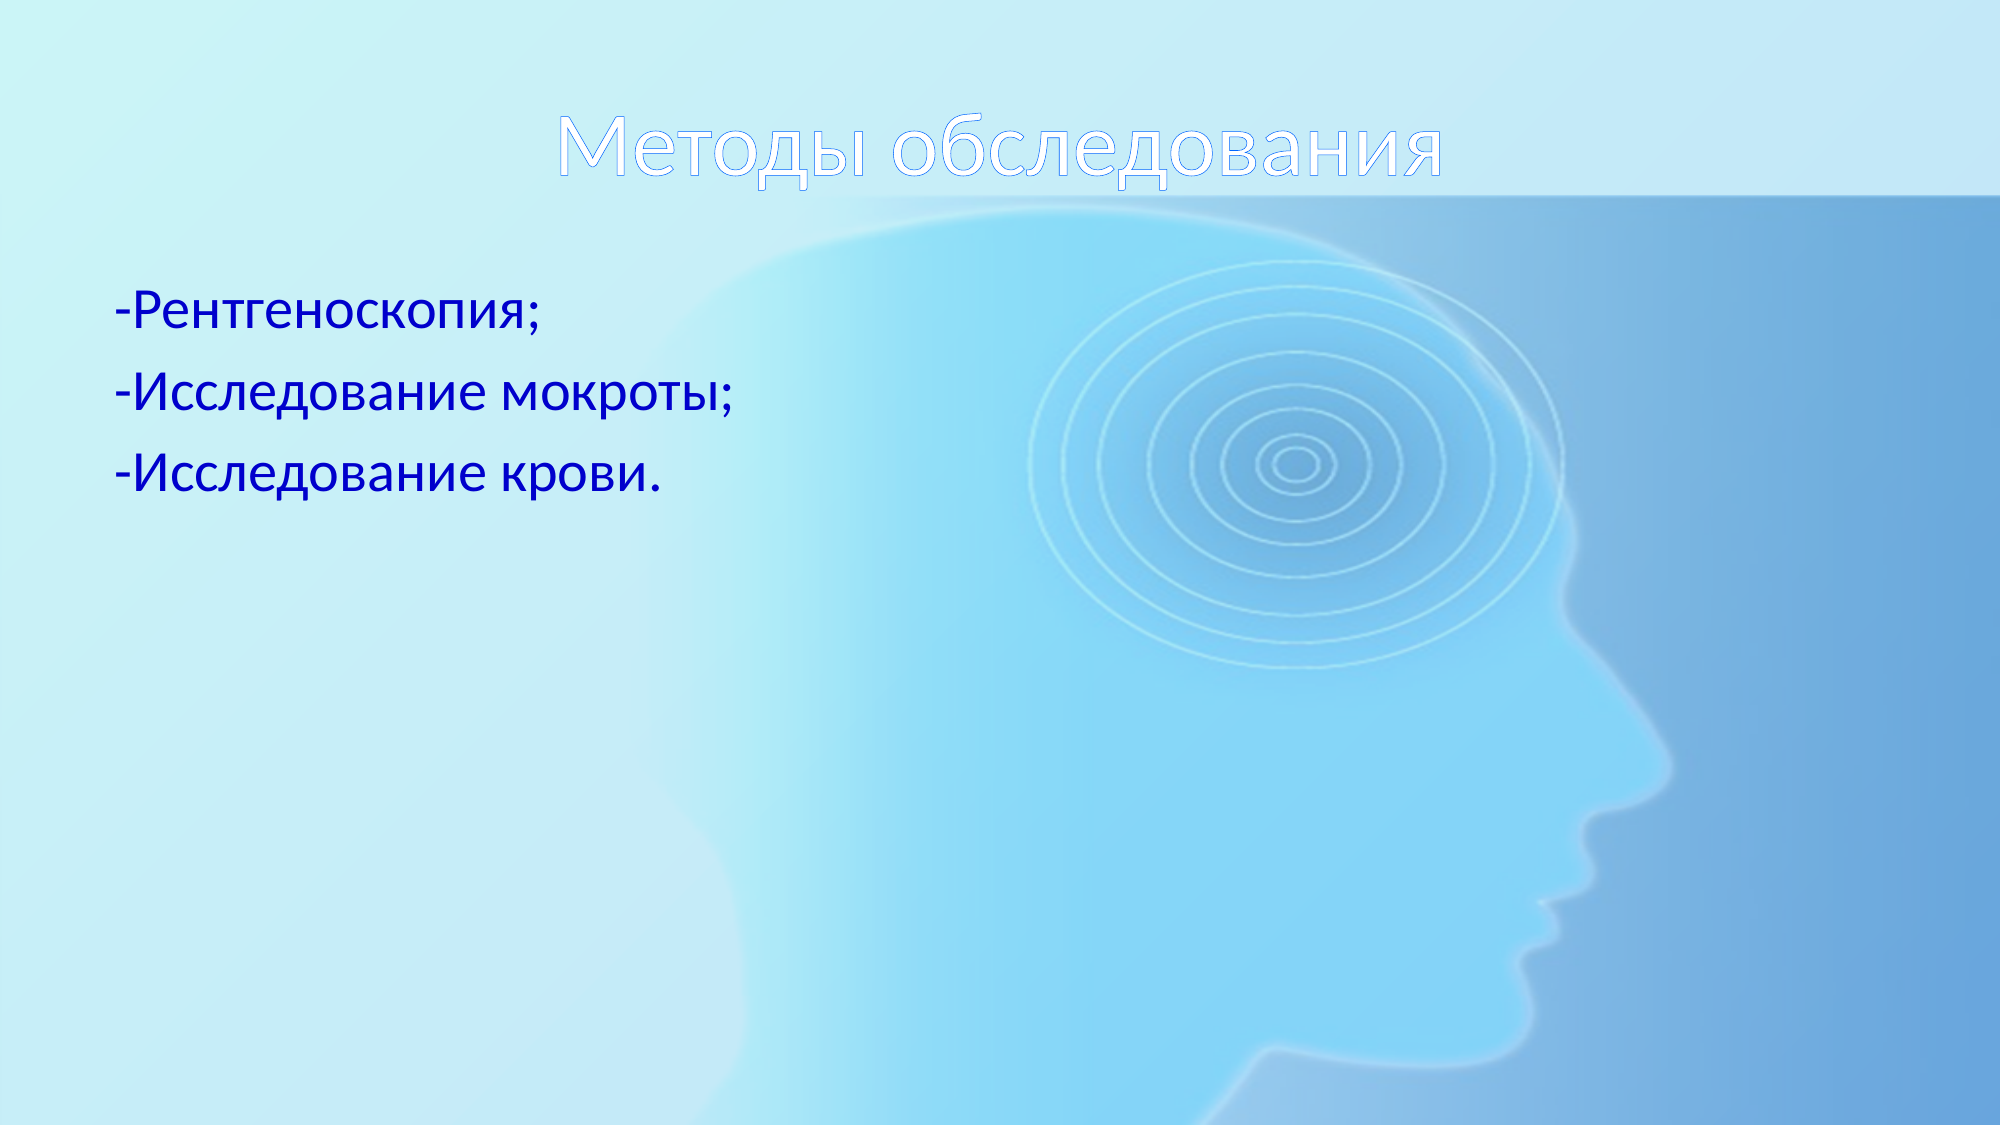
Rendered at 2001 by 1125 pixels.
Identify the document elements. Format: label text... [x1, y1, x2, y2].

title Методы обследования [99, 45, 1900, 233]
picture [0, 0, 2000, 1125]
list -Рентгеноскопия; -Исследование мокроты; -Исследование крови. [99, 262, 1900, 1005]
